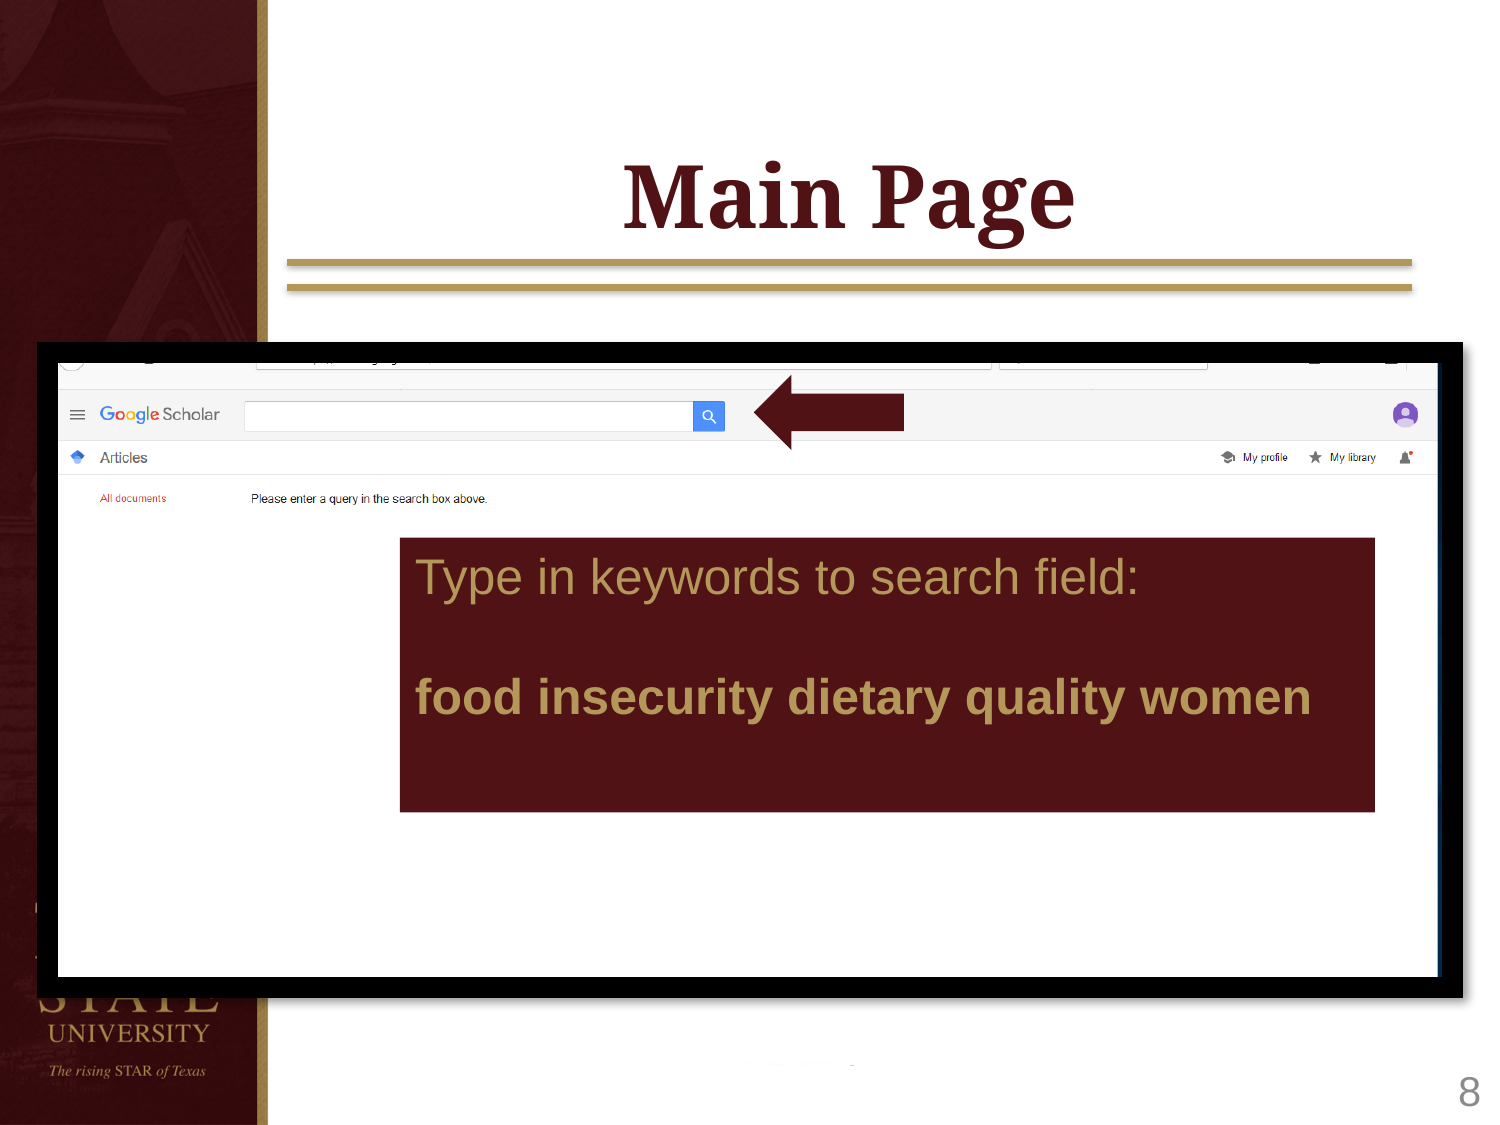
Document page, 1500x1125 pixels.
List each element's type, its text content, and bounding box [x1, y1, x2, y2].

title Main Page [287, 99, 1413, 288]
slide_number 8 [1146, 1060, 1497, 1121]
picture [0, 0, 1500, 1125]
